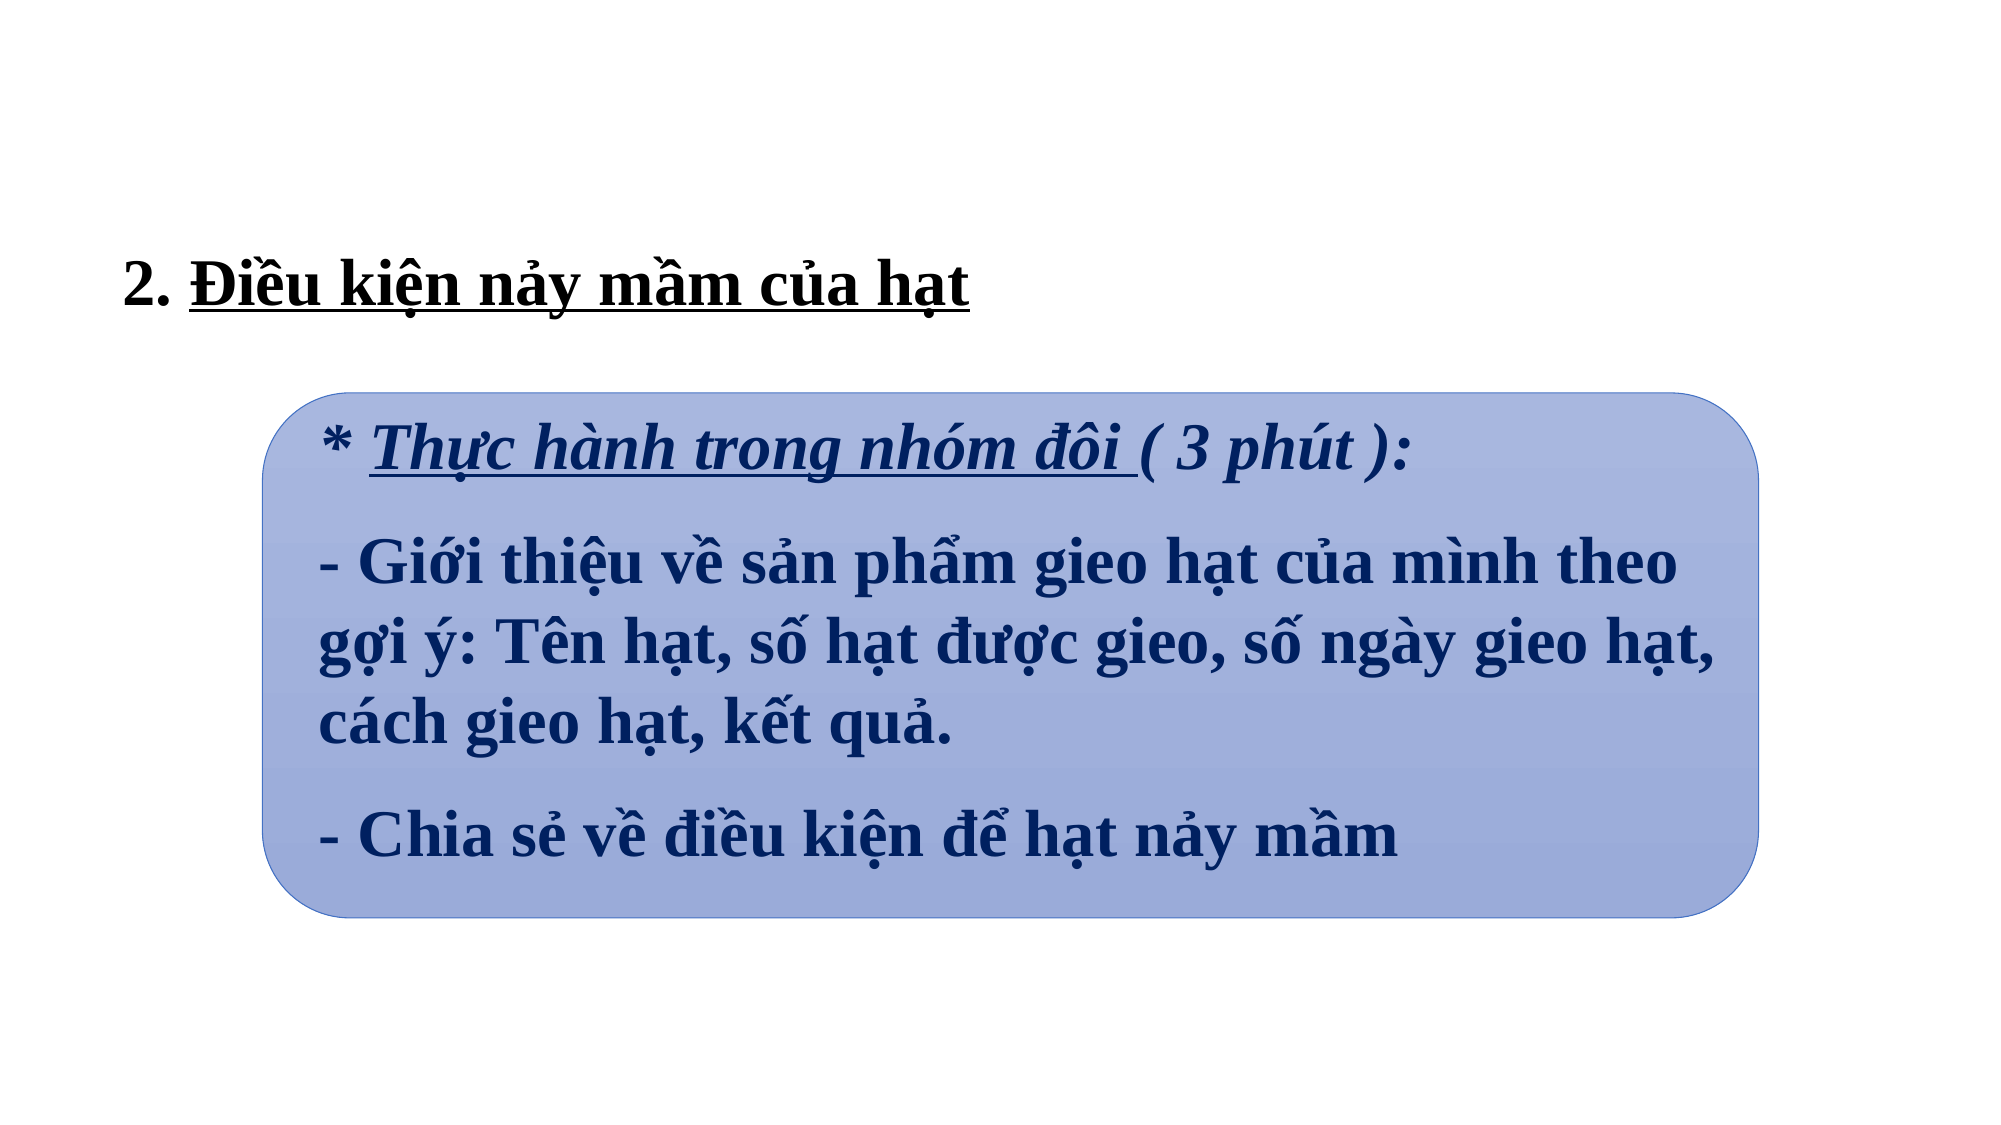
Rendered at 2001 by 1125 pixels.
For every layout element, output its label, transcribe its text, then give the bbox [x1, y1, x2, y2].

text_box * Thực hành trong nhóm đôi ( 3 phút ): - Giới thiệu về sản phẩm gieo hạt của mình theo gợi ý: Tên hạt, số hạt được gieo, số ngày gieo hạt, cách gieo hạt, kết quả. - Chia sẻ về điều kiện để hạt nảy mầm [304, 395, 1763, 877]
text_box [261, 405, 1746, 919]
text_box 2. Điều kiện nảy mầm của hạt [107, 230, 1050, 326]
